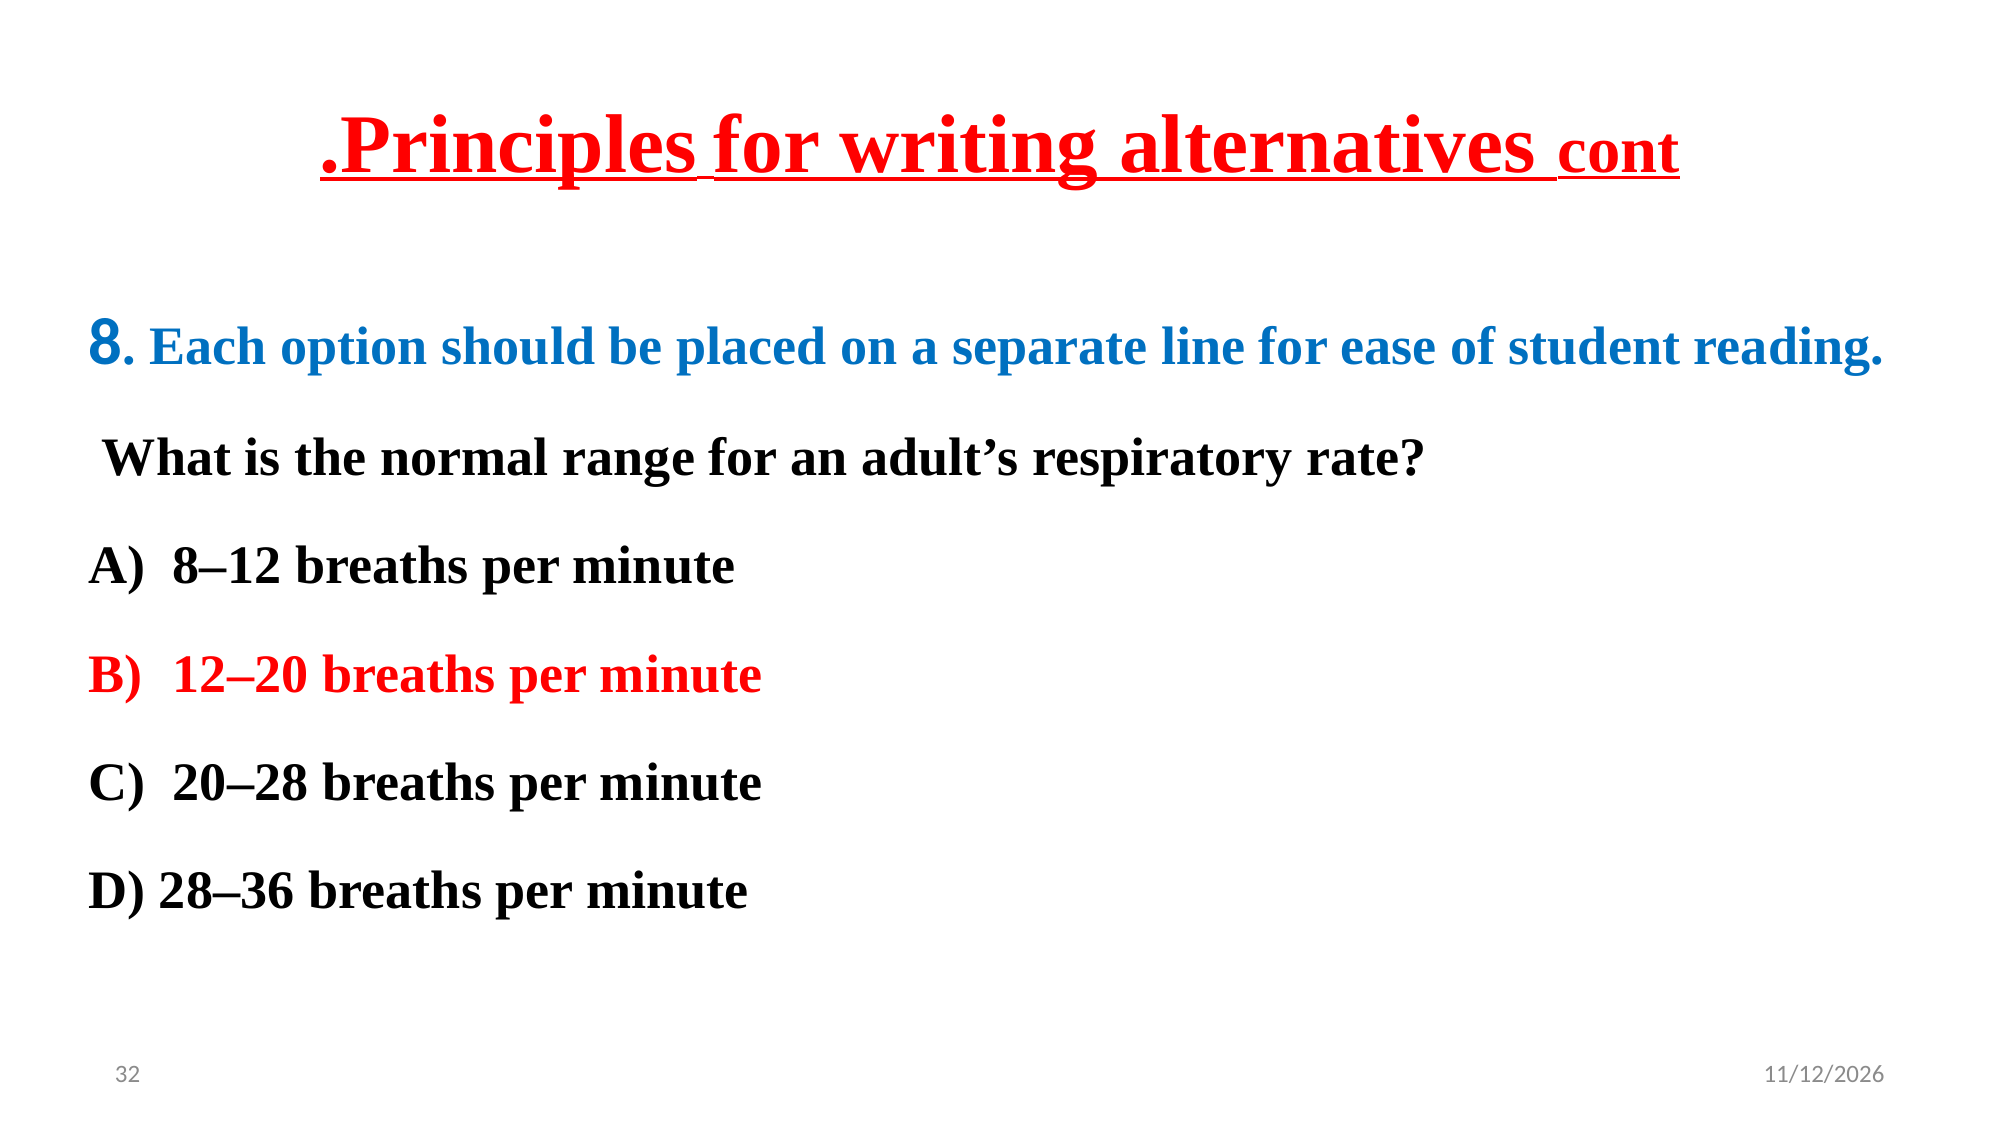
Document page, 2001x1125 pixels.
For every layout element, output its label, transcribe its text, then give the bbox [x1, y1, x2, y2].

title Principles for writing alternatives cont. [99, 45, 1900, 233]
list 8. Each option should be placed on a separate line for ease of student reading. What is the normal range for an adult’s respiratory rate? 8–12 breaths per minute 12–20 breaths per minute 20–28 breaths per minute D) 28–36 breaths per minute [73, 249, 1914, 1081]
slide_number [1433, 1042, 1900, 1103]
slide_number 32 [99, 1042, 567, 1103]
